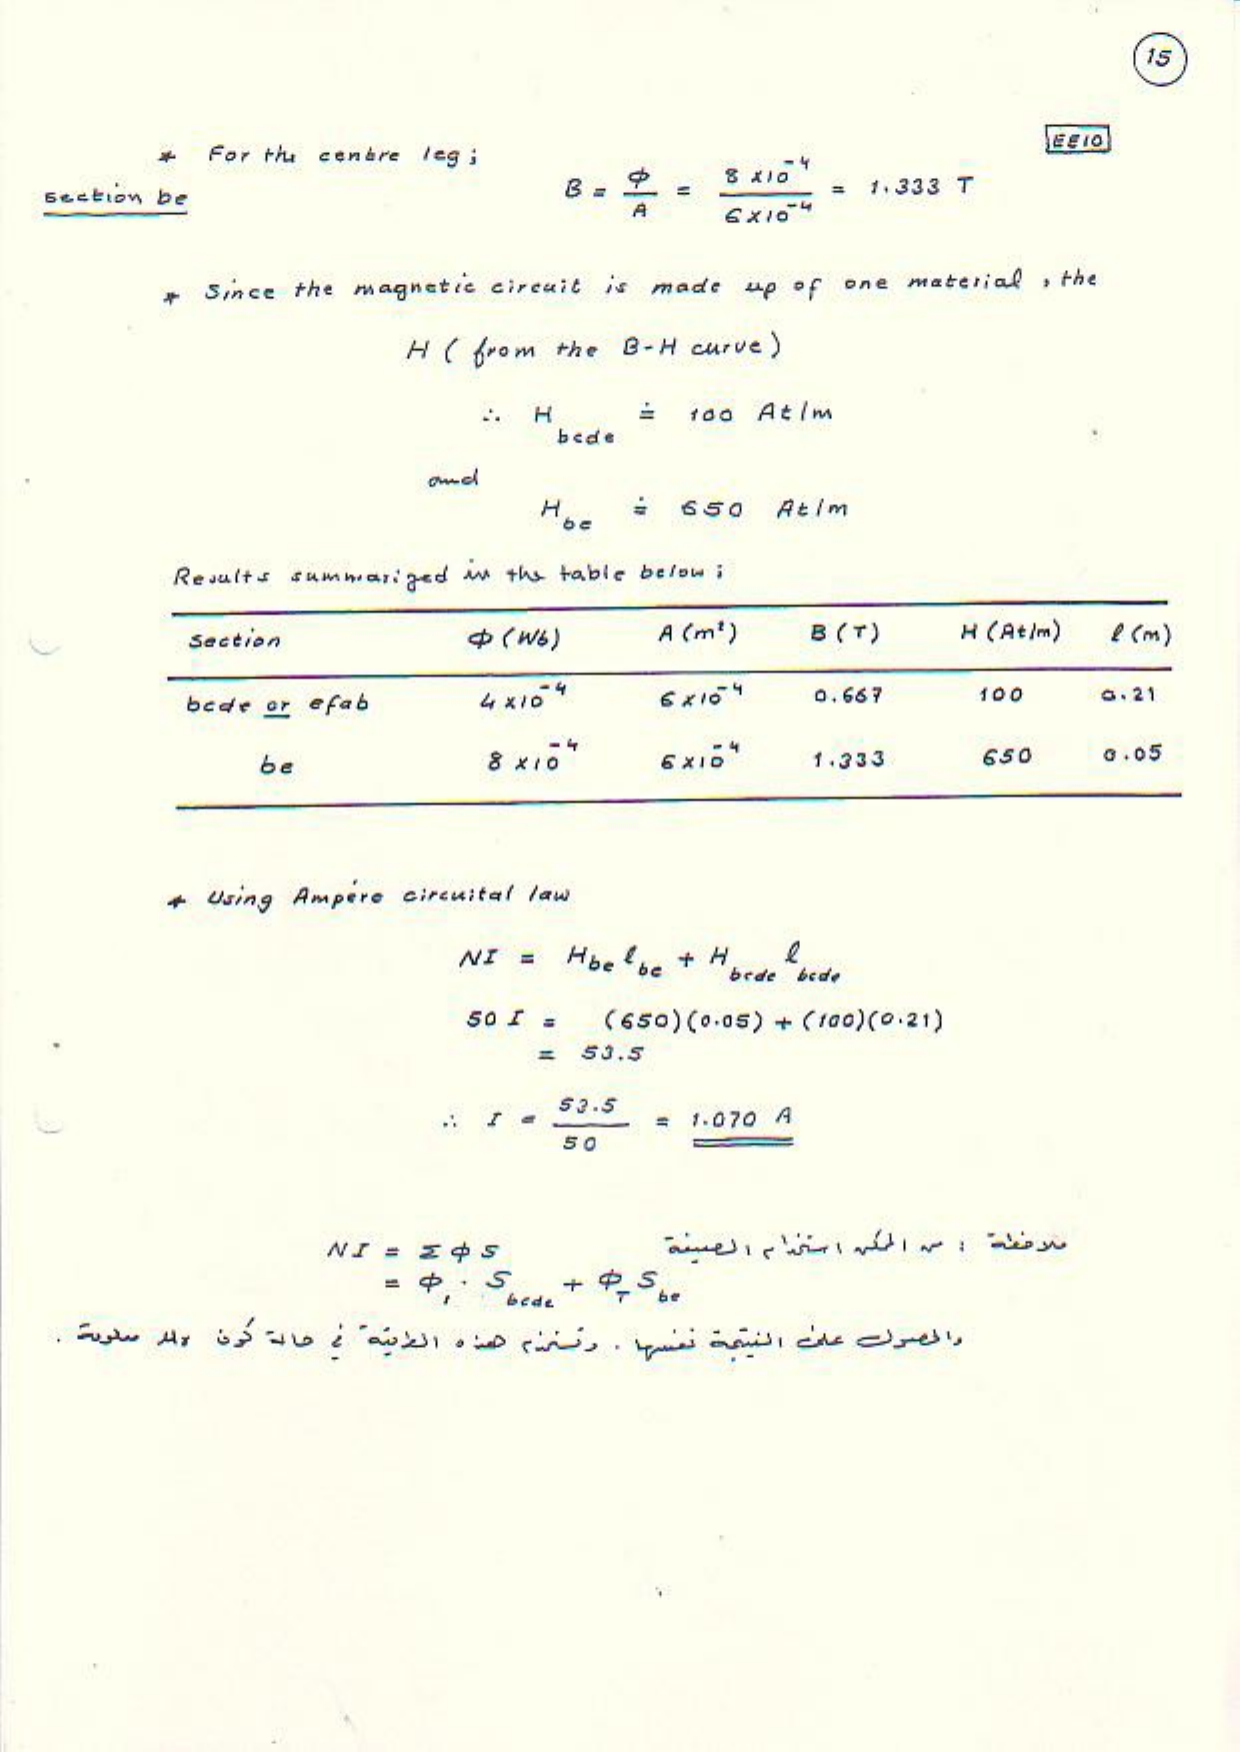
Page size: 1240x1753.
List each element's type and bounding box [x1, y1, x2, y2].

text_box [0, 0, 1240, 1752]
